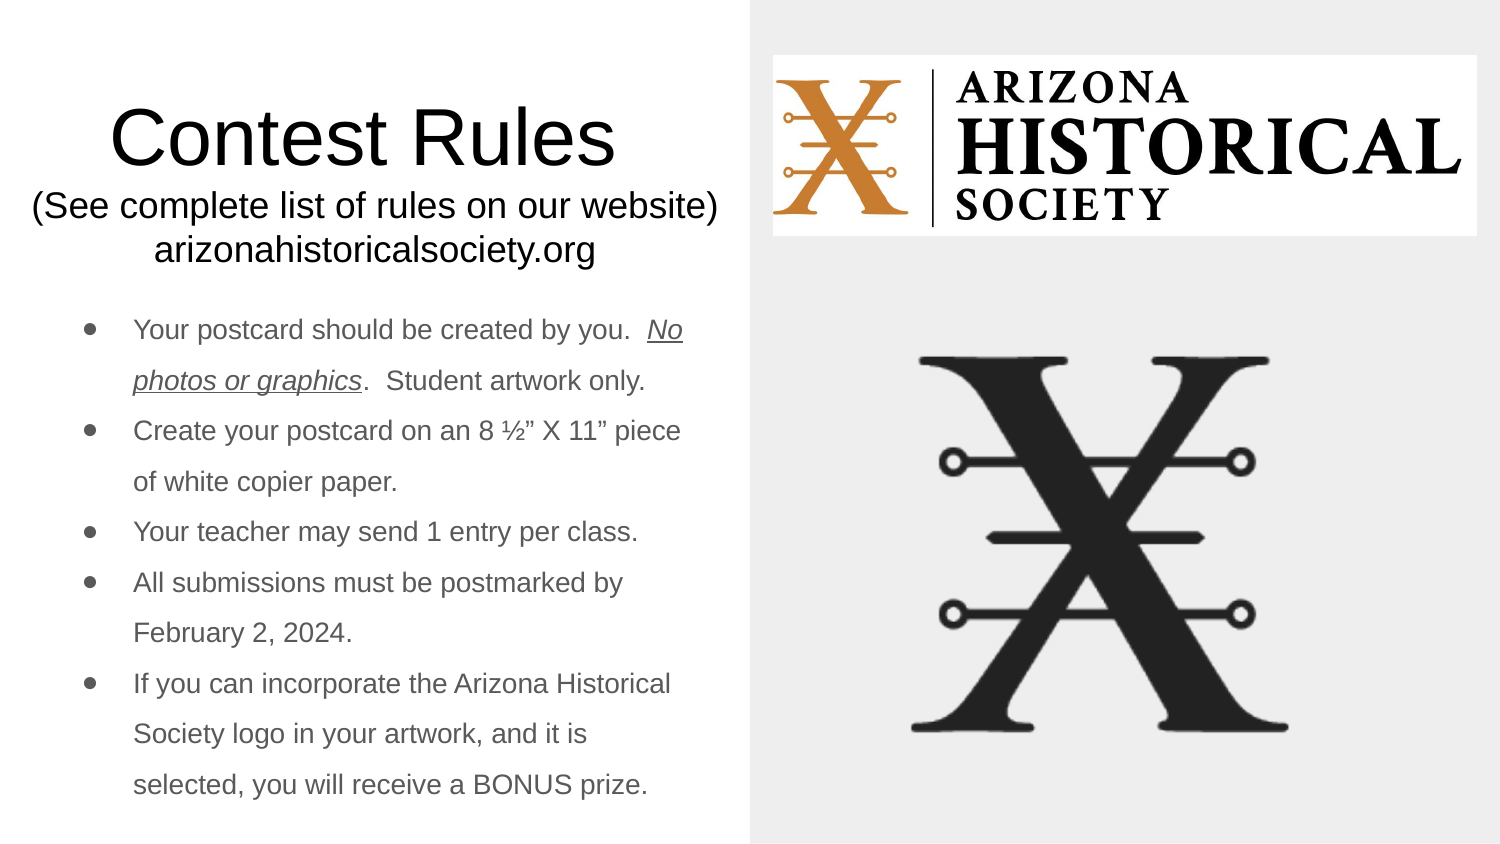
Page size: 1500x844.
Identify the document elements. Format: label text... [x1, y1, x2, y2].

subtitle Your postcard should be created by you. No photos or graphics. Student artwork only. Create your postcard on an 8 ½” X 11” piece of white copier paper. Your teacher may send 1 entry per class. All submissions must be postmarked by February 2, 2024. If you can incorporate the Arizona Historical Society logo in your artwork, and it is selected, you will receive a BONUS prize. [43, 274, 707, 820]
title Contest Rules (See complete list of rules on our website) arizonahistoricalsociety.org [0, 55, 750, 299]
picture [886, 308, 1364, 787]
picture [773, 55, 1477, 236]
